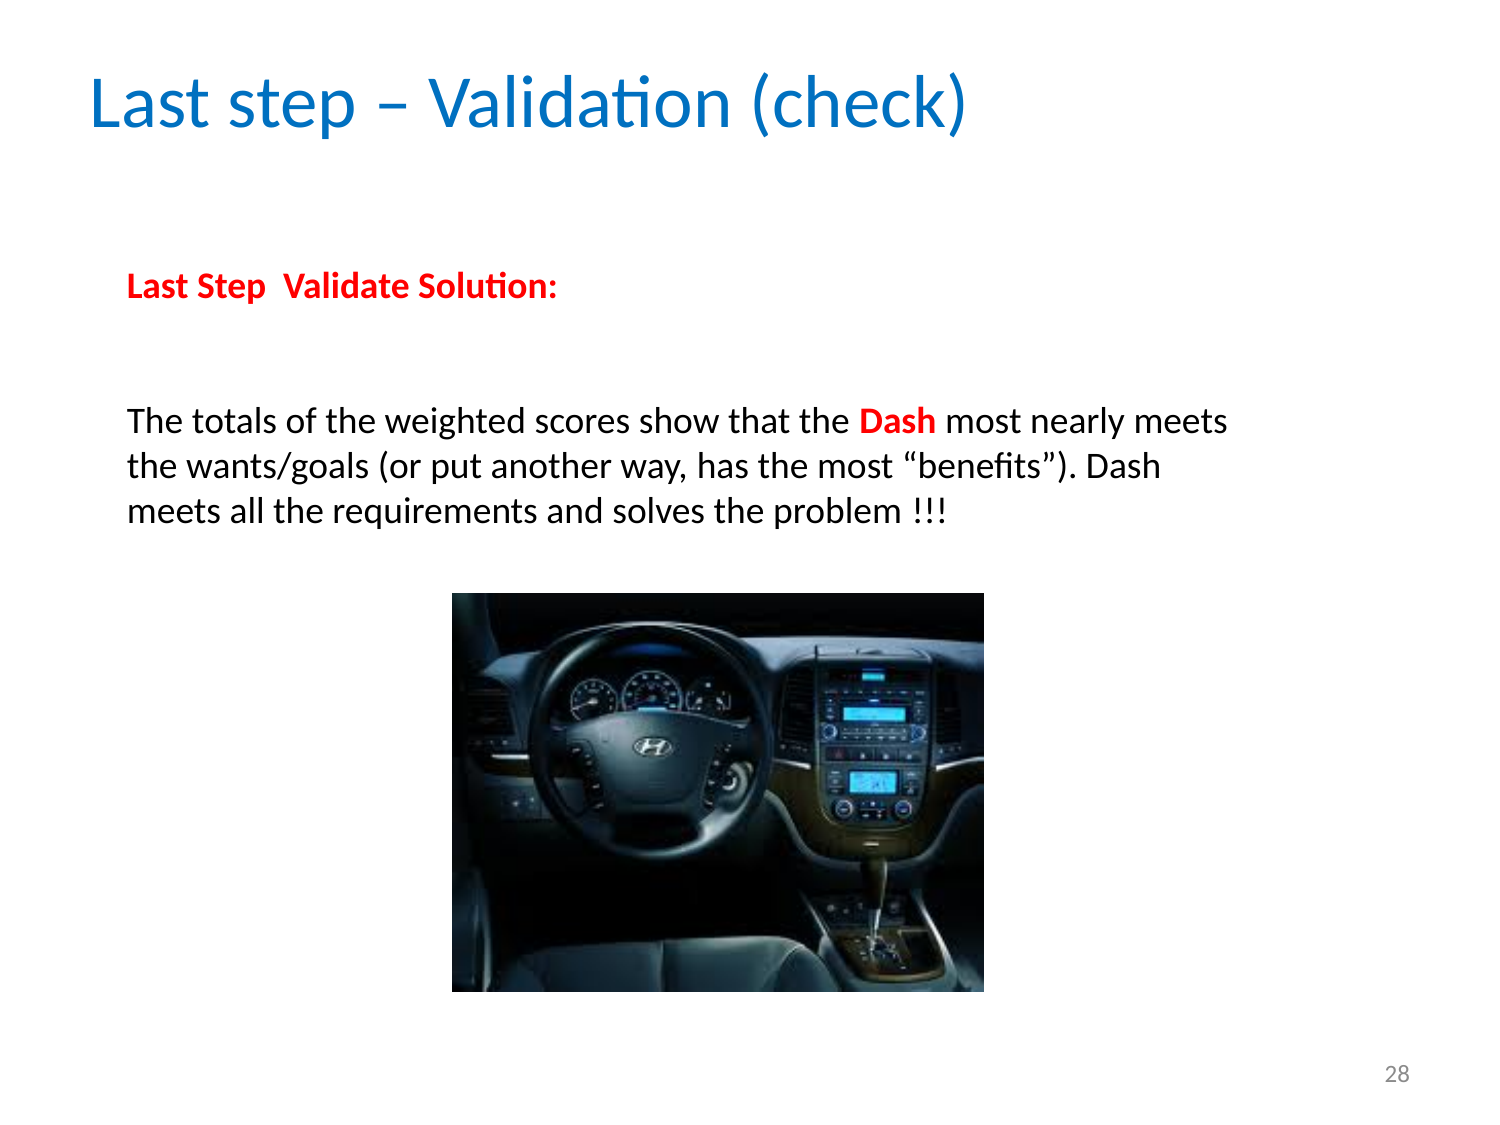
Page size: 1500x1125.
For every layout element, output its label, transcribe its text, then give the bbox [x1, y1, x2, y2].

slide_number 28 [1074, 1042, 1425, 1103]
picture [451, 593, 985, 992]
text_box Last step – Validation (check) [74, 45, 1425, 233]
text_box Last Step Validate Solution: The totals of the weighted scores show that the Dash most nearly meets the wants/goals (or put another way, has the most “benefits”). Dash meets all the requirements and solves the problem !!! [112, 253, 1270, 539]
